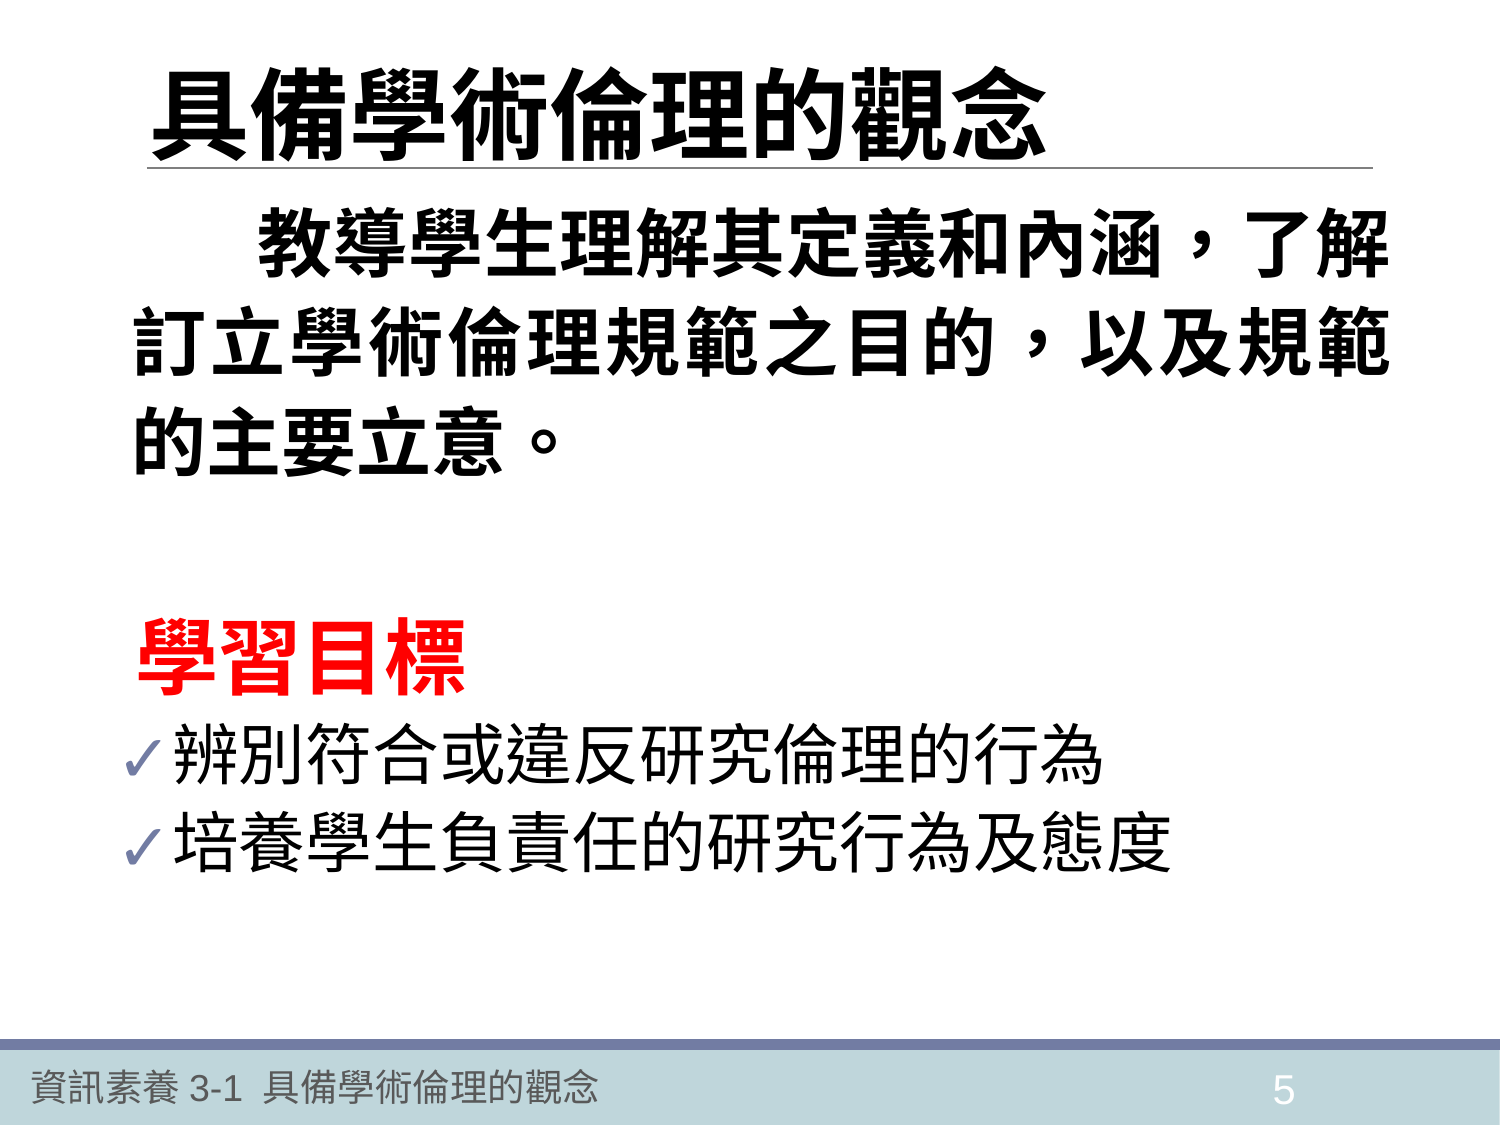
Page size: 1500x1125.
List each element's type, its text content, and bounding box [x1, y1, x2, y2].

title 具備學術倫理的觀念 [134, 59, 1373, 181]
list 教導學生理解其定義和內涵，了解訂立學術倫理規範之目的，以及規範的主要立意。 學習目標 辨別符合或違反研究倫理的行為 培養學生負責任的研究行為及態度 [116, 180, 1393, 953]
